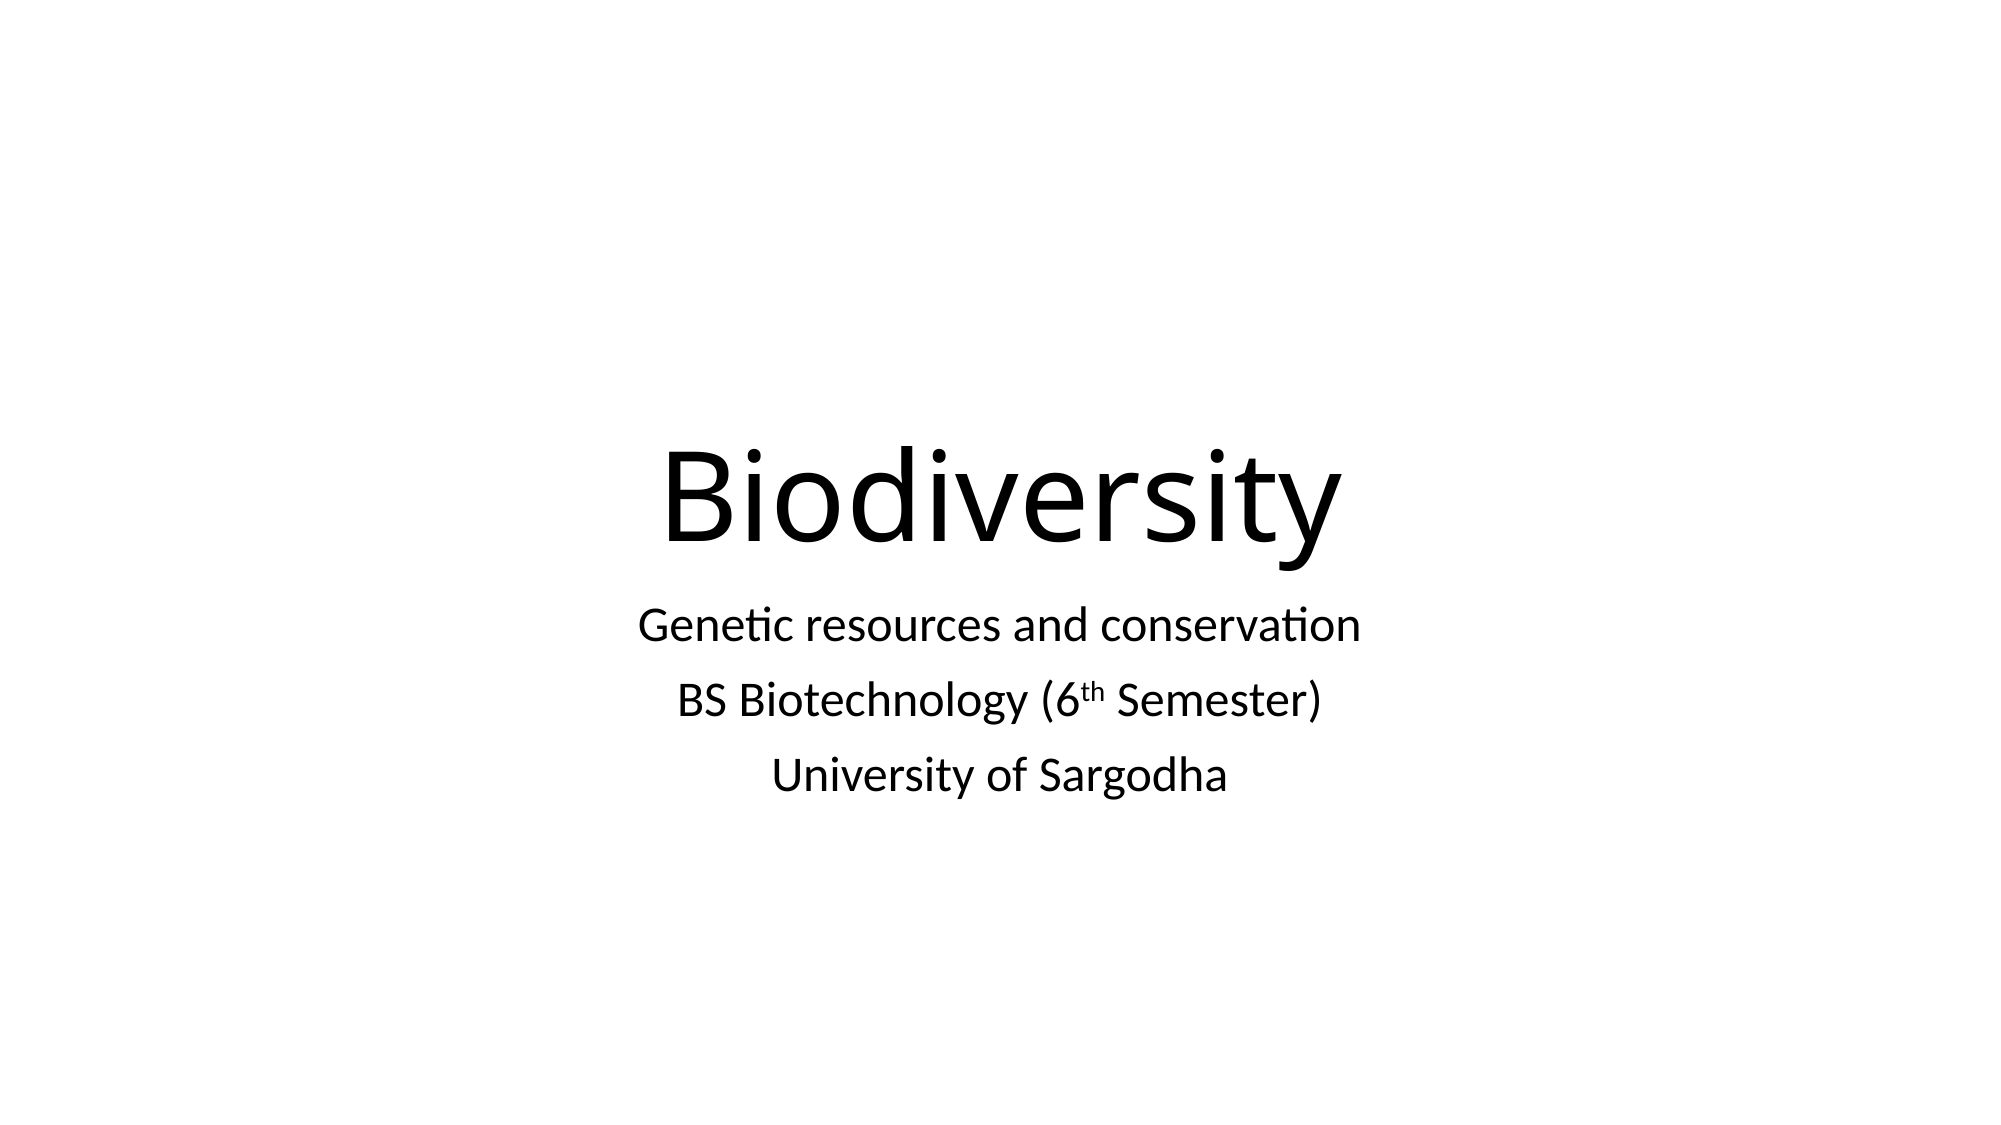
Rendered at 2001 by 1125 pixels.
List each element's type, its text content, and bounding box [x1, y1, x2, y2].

title Biodiversity [249, 184, 1750, 576]
subtitle Genetic resources and conservation BS Biotechnology (6th Semester) University of Sargodha [249, 590, 1750, 863]
